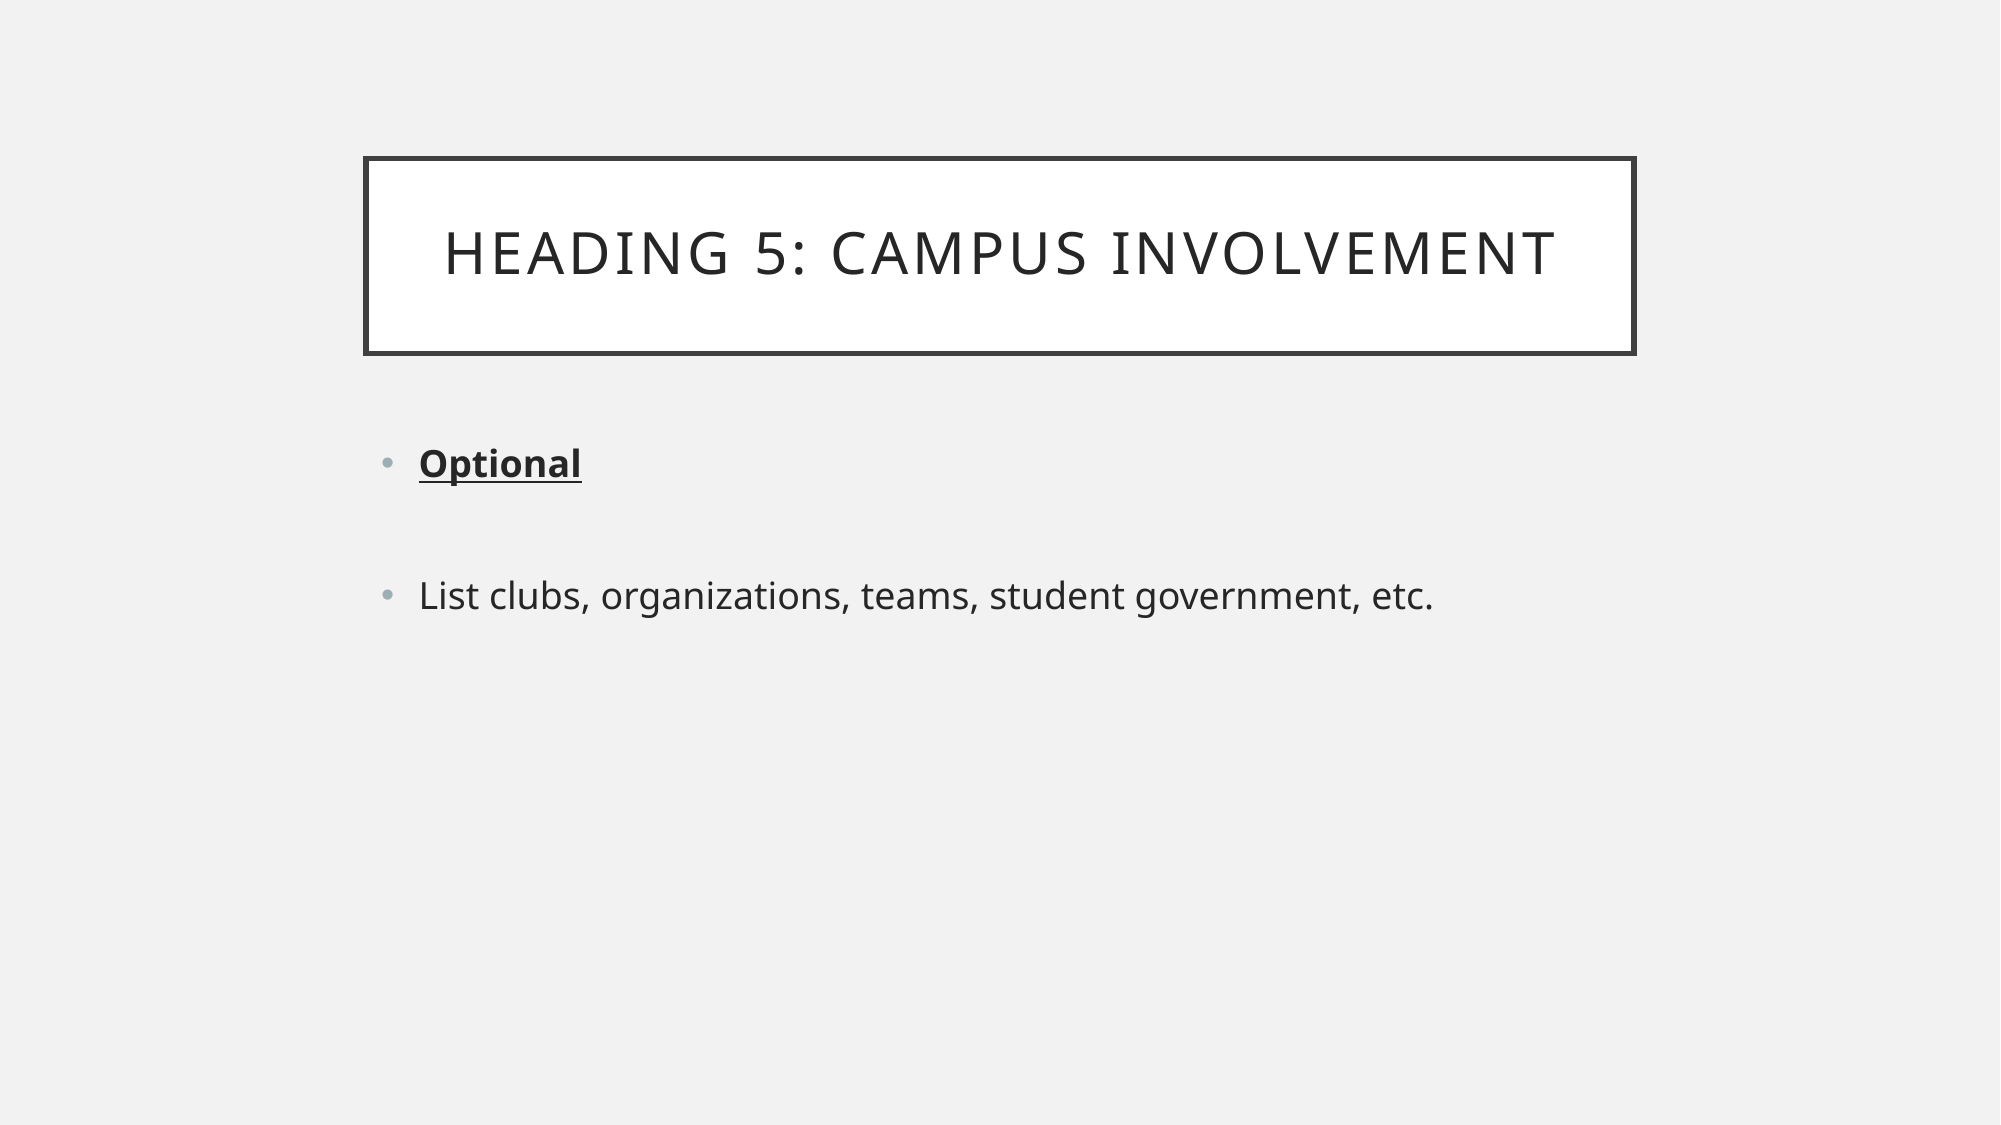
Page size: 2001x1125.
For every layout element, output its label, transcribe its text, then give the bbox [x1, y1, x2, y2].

list Optional List clubs, organizations, teams, student government, etc. [366, 432, 1634, 942]
title Heading 5: campus involvement [363, 156, 1637, 356]
